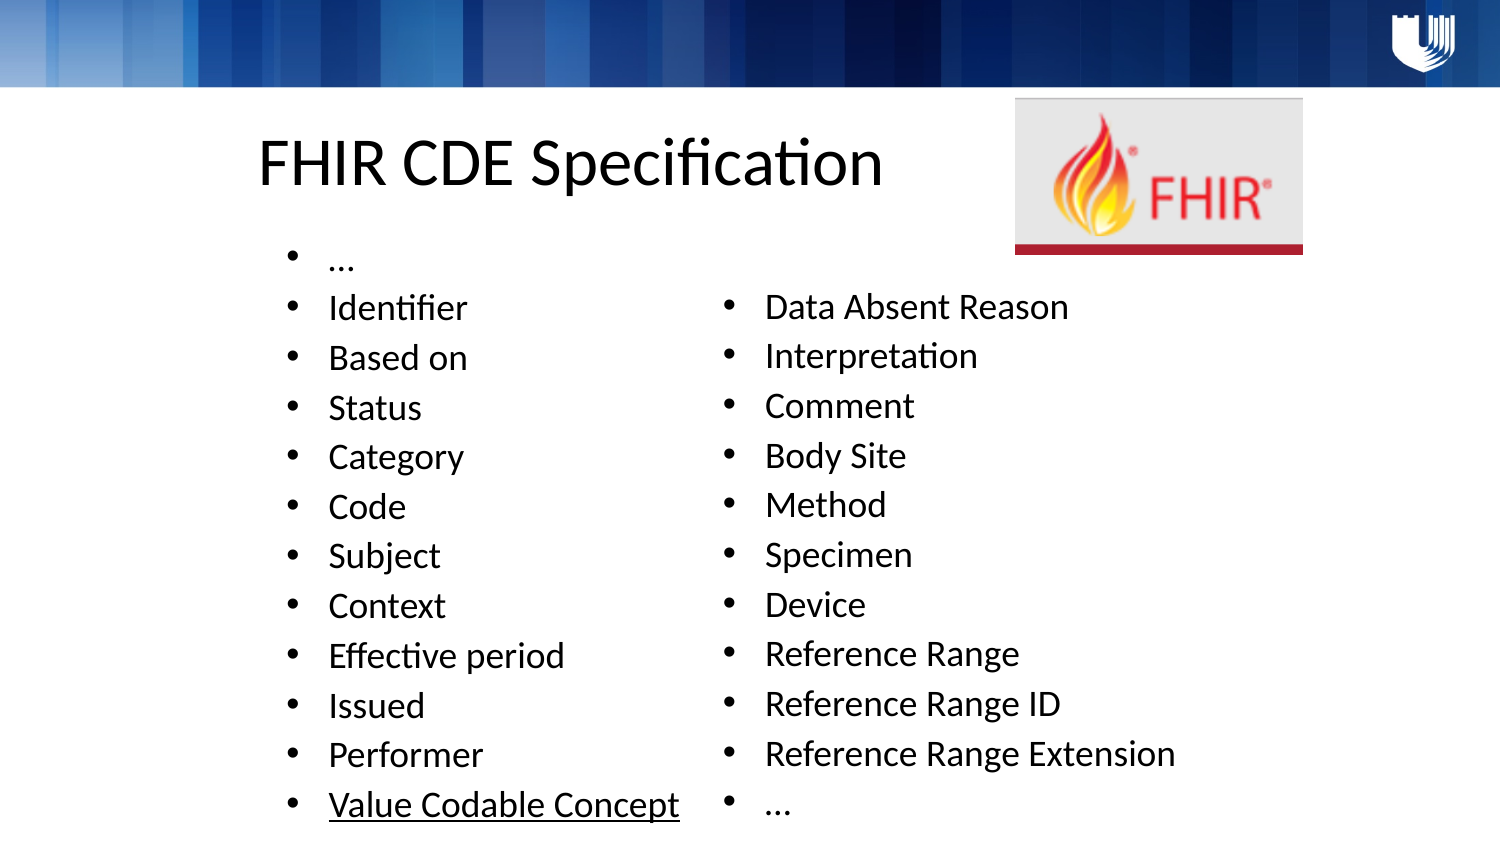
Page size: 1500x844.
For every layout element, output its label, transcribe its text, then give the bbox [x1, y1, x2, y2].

picture [1014, 97, 1303, 255]
title FHIR CDE Specification [243, 87, 1257, 229]
picture [0, 0, 1500, 90]
text_box Data Absent Reason Interpretation Comment Body Site Method Specimen Device Reference Range Reference Range ID Reference Range Extension … [711, 276, 1298, 844]
list … Identifier Based on Status Category Code Subject Context Effective period Issued Performer Value Codable Concept [271, 226, 721, 805]
